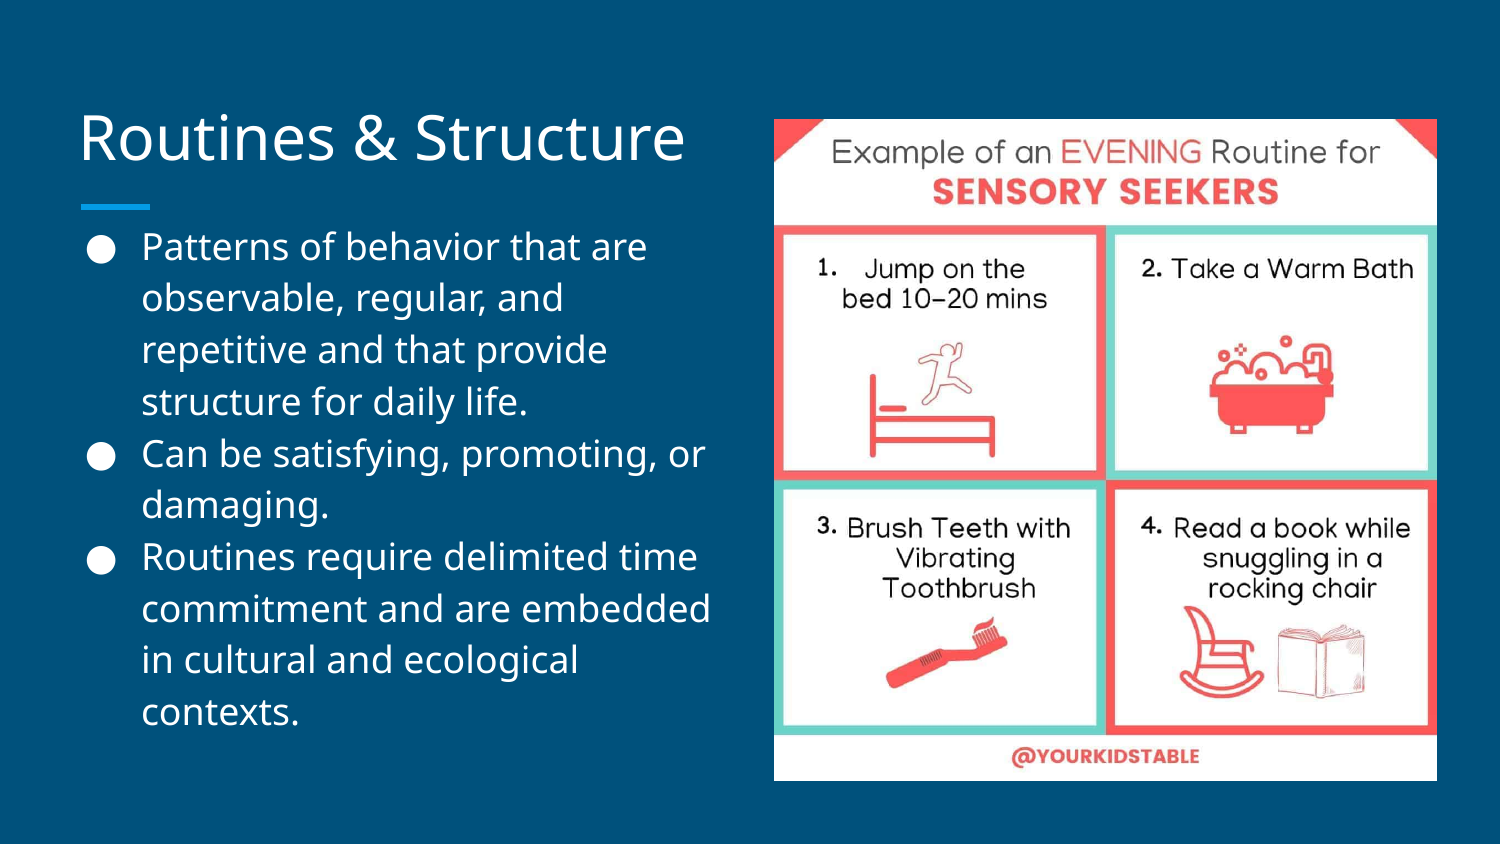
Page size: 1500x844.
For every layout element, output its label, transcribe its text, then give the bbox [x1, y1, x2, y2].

picture [775, 120, 1436, 780]
list Patterns of behavior that are observable, regular, and repetitive and that provide structure for daily life. Can be satisfying, promoting, or damaging. Routines require delimited time commitment and are embedded in cultural and ecological contexts. [51, 200, 750, 752]
title Routines & Structure [63, 75, 1437, 188]
